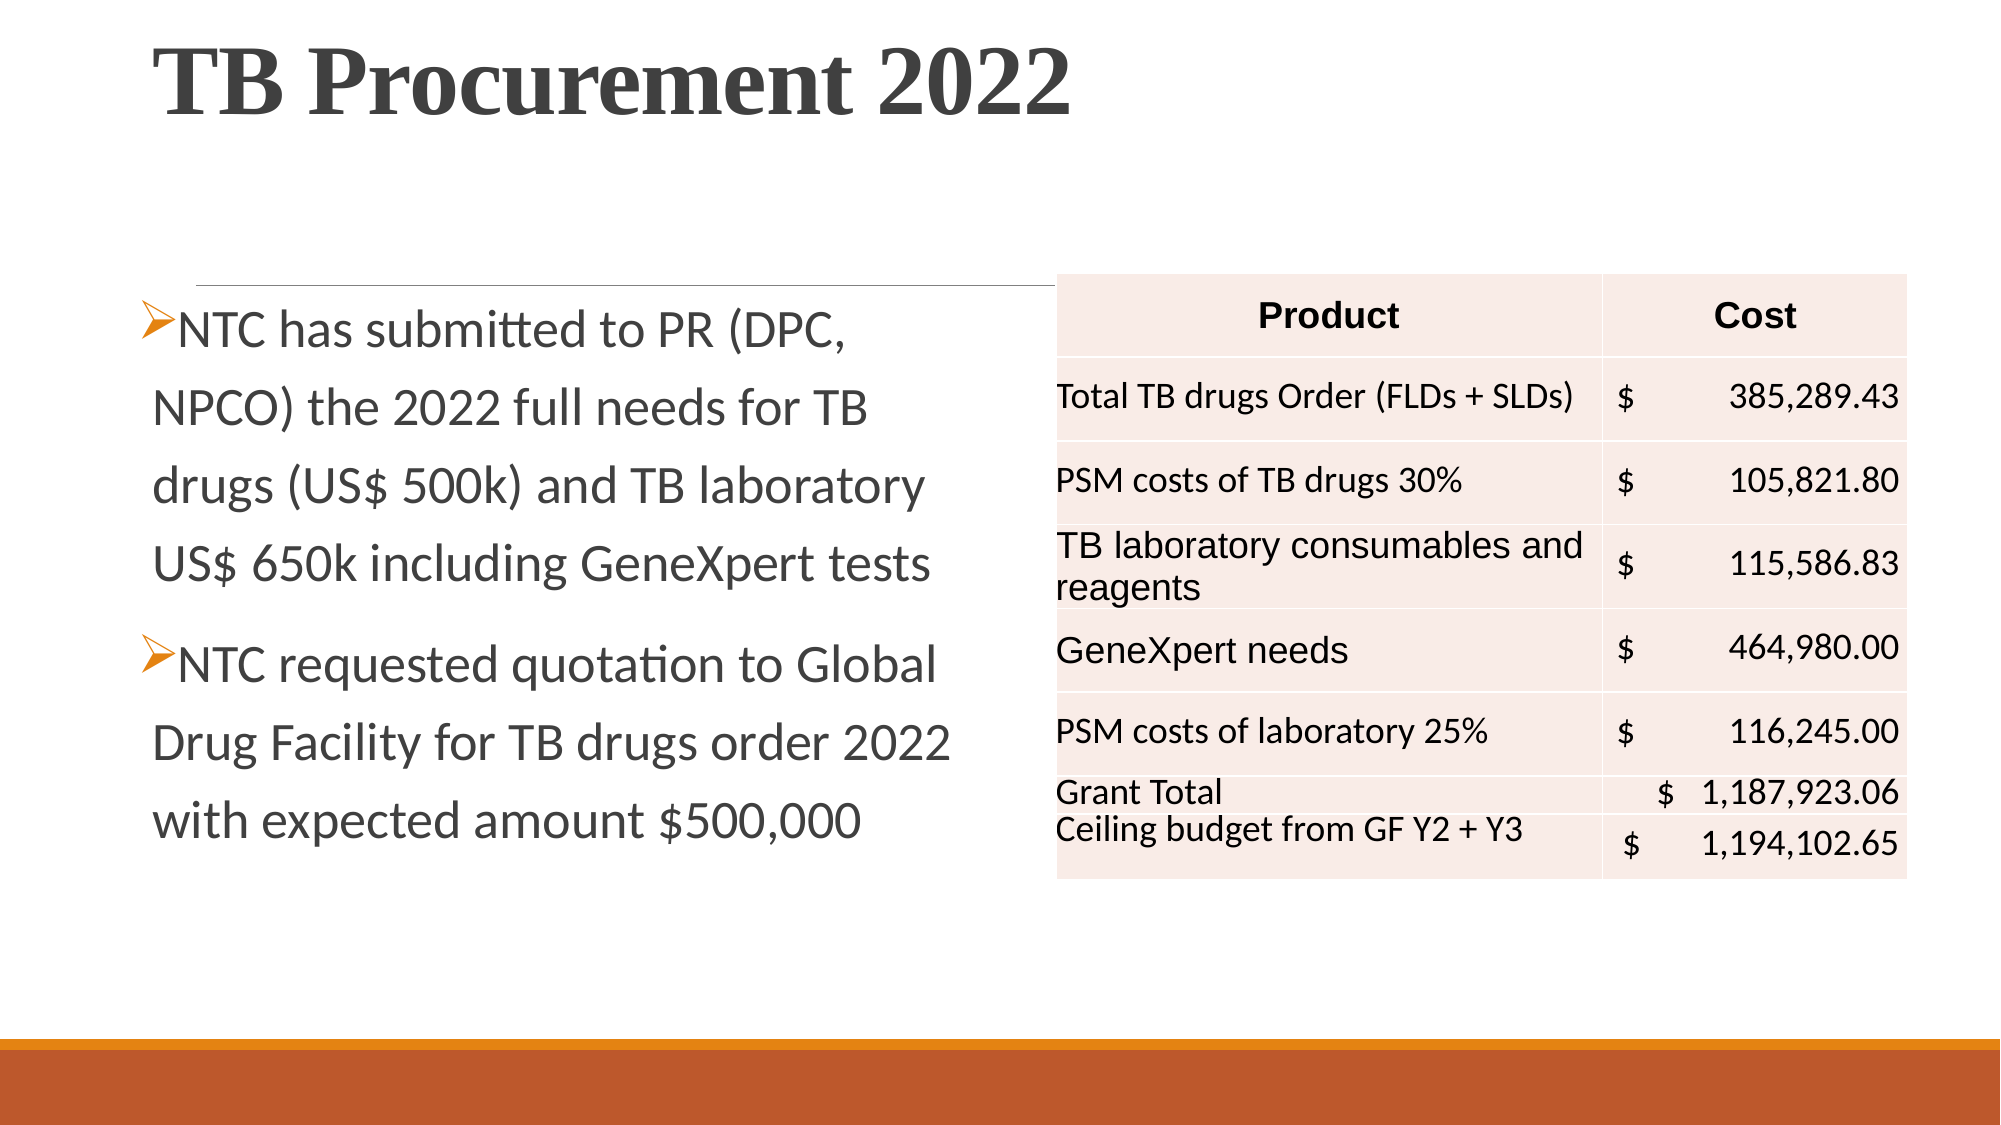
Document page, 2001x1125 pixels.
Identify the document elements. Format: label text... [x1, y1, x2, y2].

table_cell Ceiling budget from GF Y2 + Y3 [1057, 815, 1602, 879]
table_cell $ 385,289.43 [1603, 358, 1907, 440]
table_cell PSM costs of TB drugs 30% [1057, 442, 1602, 524]
table_cell $ 116,245.00 [1603, 693, 1907, 775]
table_header Cost [1603, 274, 1907, 356]
table_cell $ 1,187,923.06 [1603, 777, 1907, 813]
table_cell $ 1,194,102.65 [1603, 815, 1907, 879]
table_cell $ 464,980.00 [1603, 609, 1907, 691]
table_cell TB laboratory consumables and reagents [1057, 525, 1602, 608]
table_cell $ 115,586.83 [1603, 525, 1907, 608]
table_cell Total TB drugs Order (FLDs + SLDs) [1057, 358, 1602, 440]
list NTC has submitted to PR (DPC, NPCO) the 2022 full needs for TB drugs (US$ 500k) and TB laboratory US$ 650k including GeneXpert tests NTC requested quotation to Global Drug Facility for TB drugs order 2022 with expected amount $500,000 [137, 273, 963, 976]
table_cell $ 105,821.80 [1603, 442, 1907, 524]
table_cell GeneXpert needs [1057, 609, 1602, 691]
table_header Product [1057, 274, 1602, 356]
table_cell PSM costs of laboratory 25% [1057, 693, 1602, 775]
title TB Procurement 2022 [137, 0, 1830, 168]
table_cell Grant Total [1057, 777, 1602, 813]
